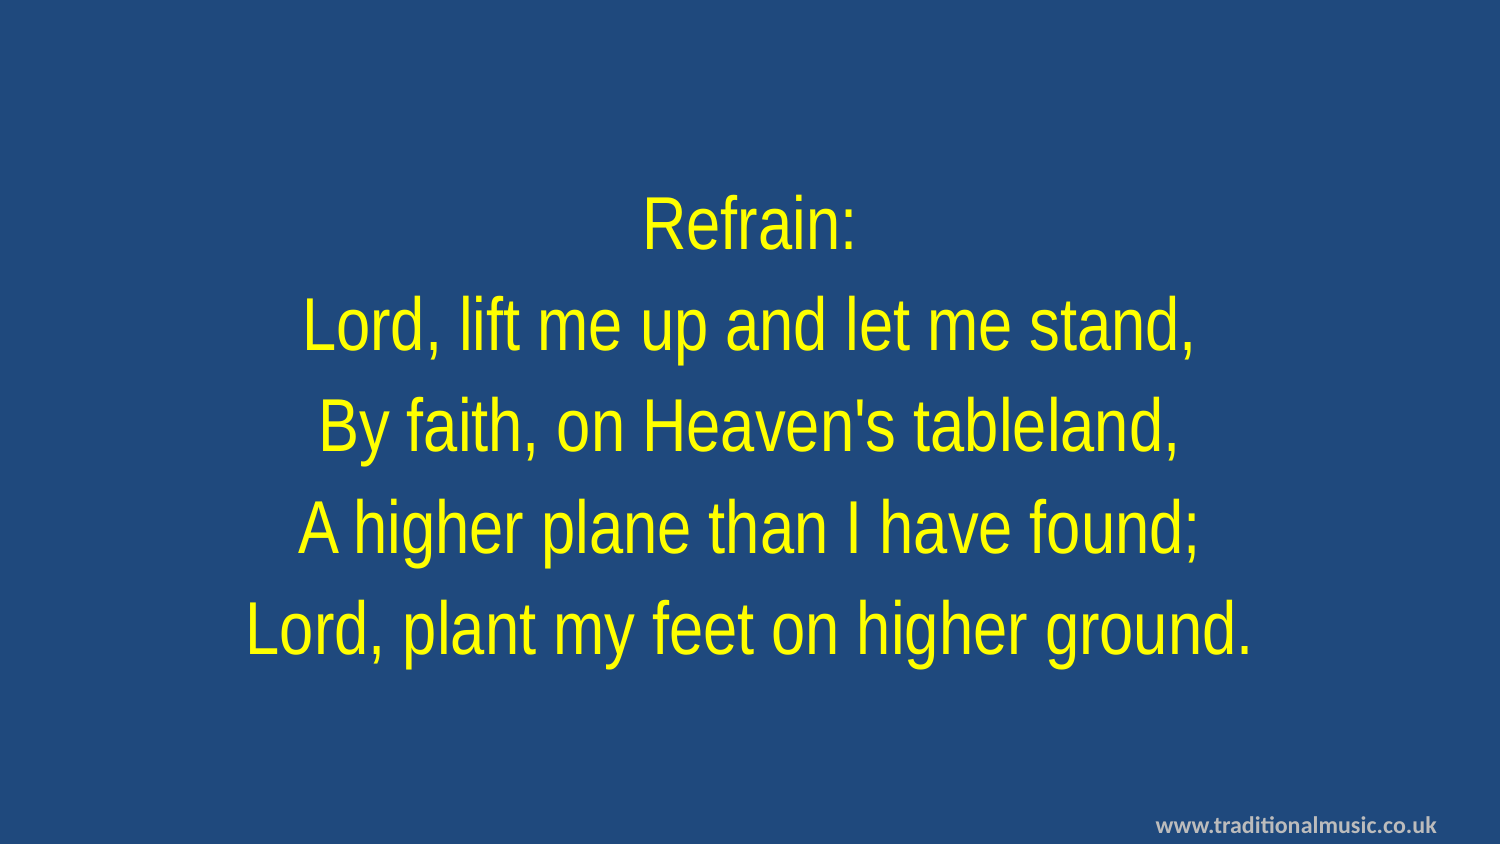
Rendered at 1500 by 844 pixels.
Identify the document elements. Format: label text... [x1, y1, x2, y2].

list Refrain: Lord, lift me up and let me stand, By faith, on Heaven's tableland, A higher plane than I have found; Lord, plant my feet on higher ground. [0, 0, 1500, 844]
